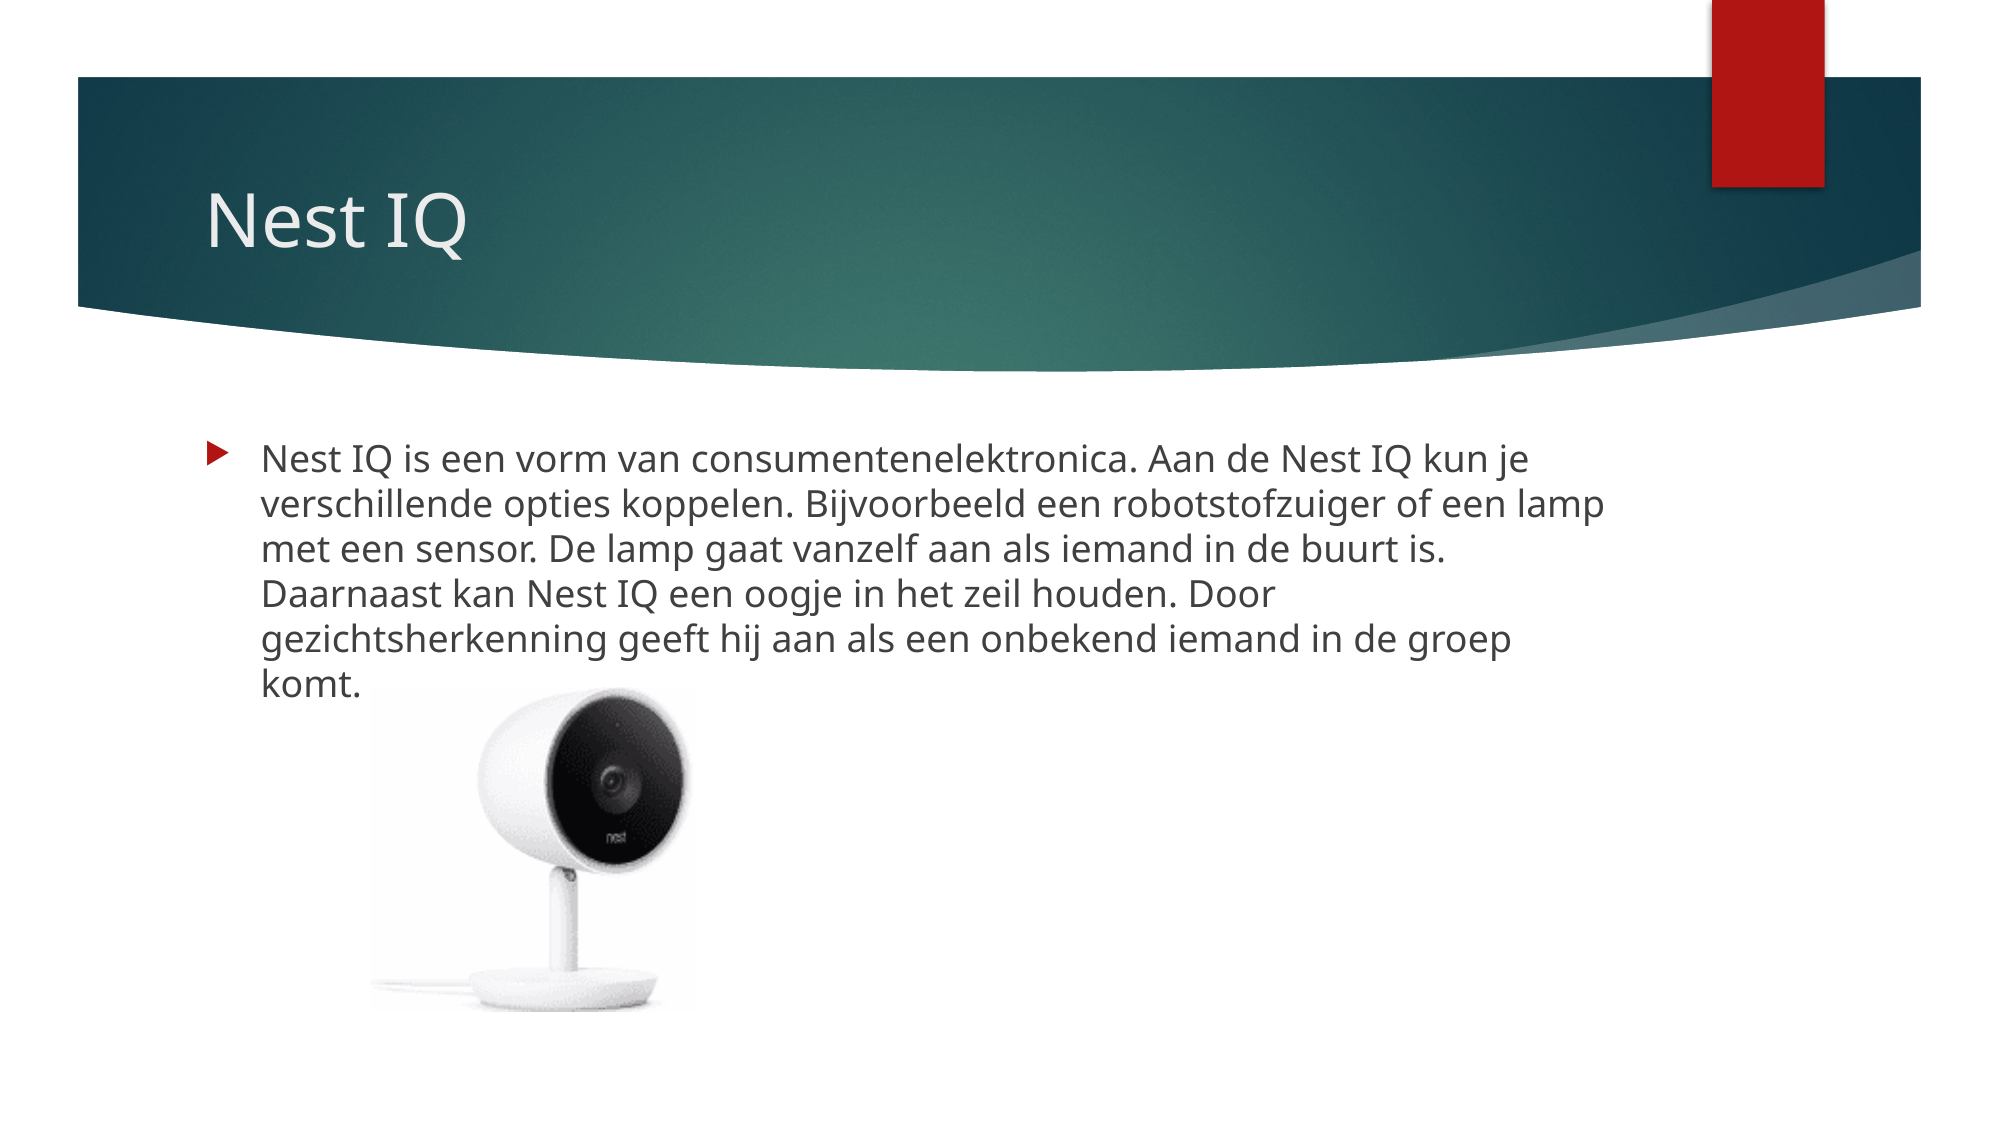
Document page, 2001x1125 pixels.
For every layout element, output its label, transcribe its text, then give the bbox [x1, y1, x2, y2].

picture [369, 686, 695, 1012]
list Nest IQ is een vorm van consumentenelektronica. Aan de Nest IQ kun je verschillende opties koppelen. Bijvoorbeeld een robotstofzuiger of een lamp met een sensor. De lamp gaat vanzelf aan als iemand in de buurt is. Daarnaast kan Nest IQ een oogje in het zeil houden. Door gezichtsherkenning geeft hij aan als een onbekend iemand in de groep komt. [189, 427, 1638, 988]
title Nest IQ [189, 159, 1638, 276]
